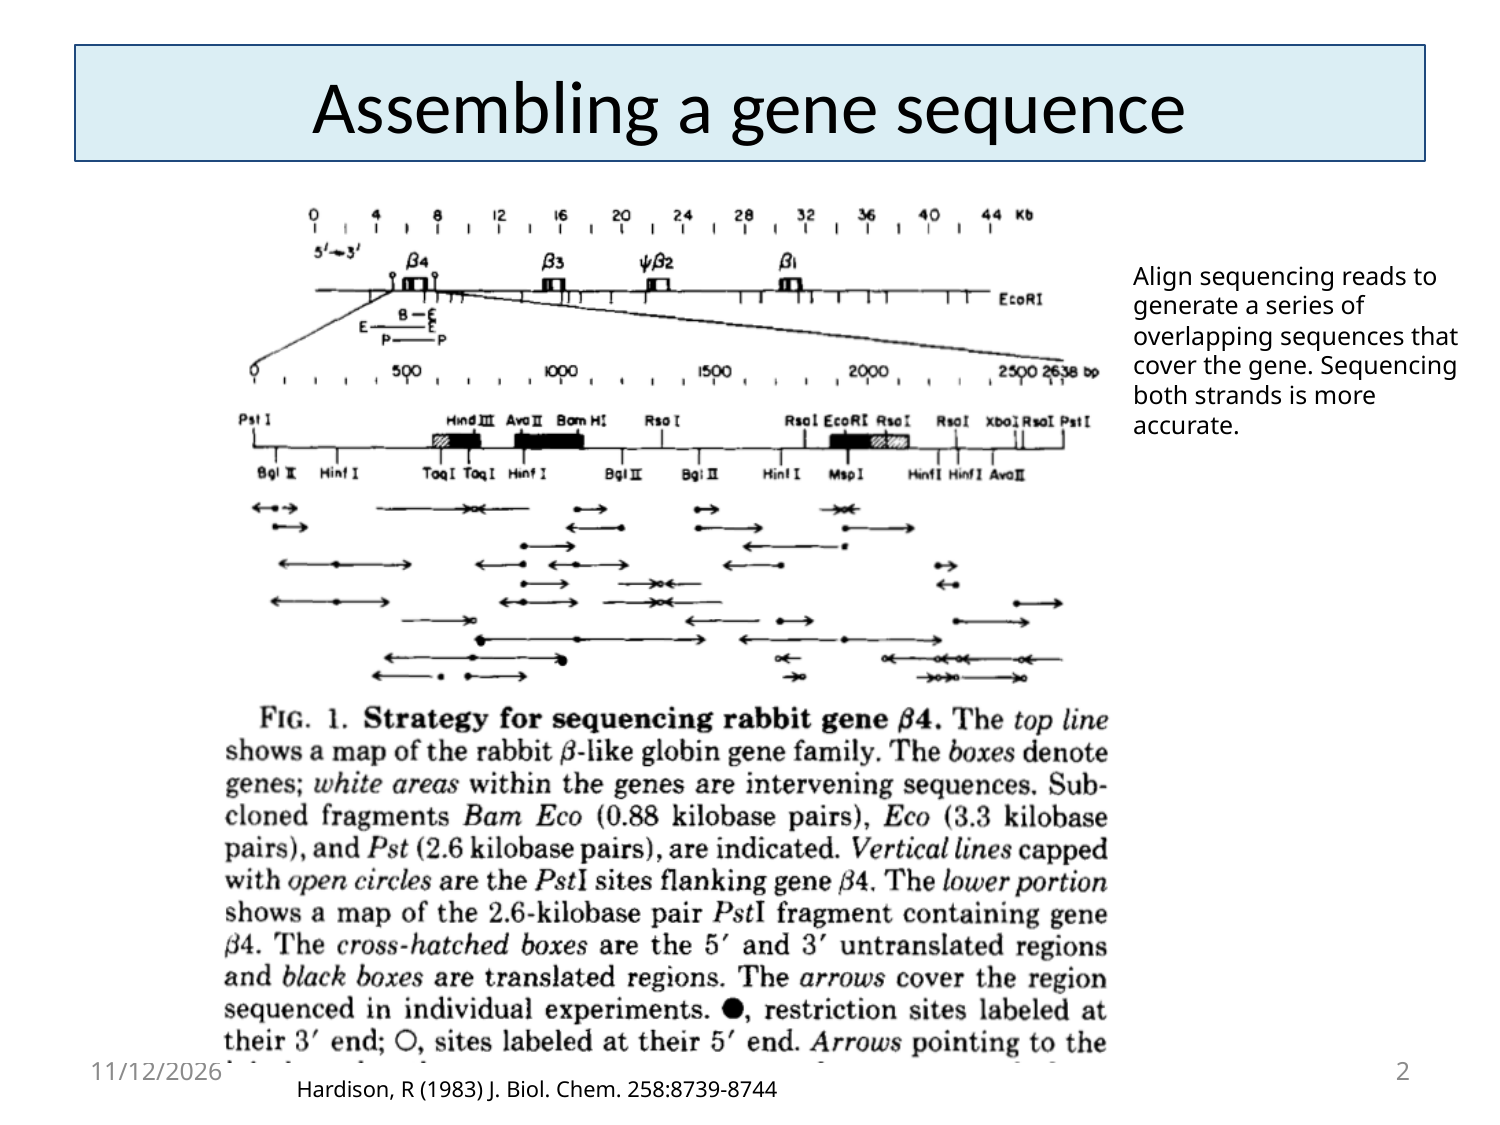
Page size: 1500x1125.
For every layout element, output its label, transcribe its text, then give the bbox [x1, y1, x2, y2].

text_box Align sequencing reads to generate a series of overlapping sequences that cover the gene. Sequencing both strands is more accurate. [1131, 252, 1499, 448]
picture [122, 184, 1127, 1063]
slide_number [75, 1042, 425, 1103]
slide_number 2 [1074, 1042, 1425, 1103]
text_box Hardison, R (1983) J. Biol. Chem. 258:8739-8744 [281, 1071, 794, 1110]
title Assembling a gene sequence [74, 44, 1426, 162]
